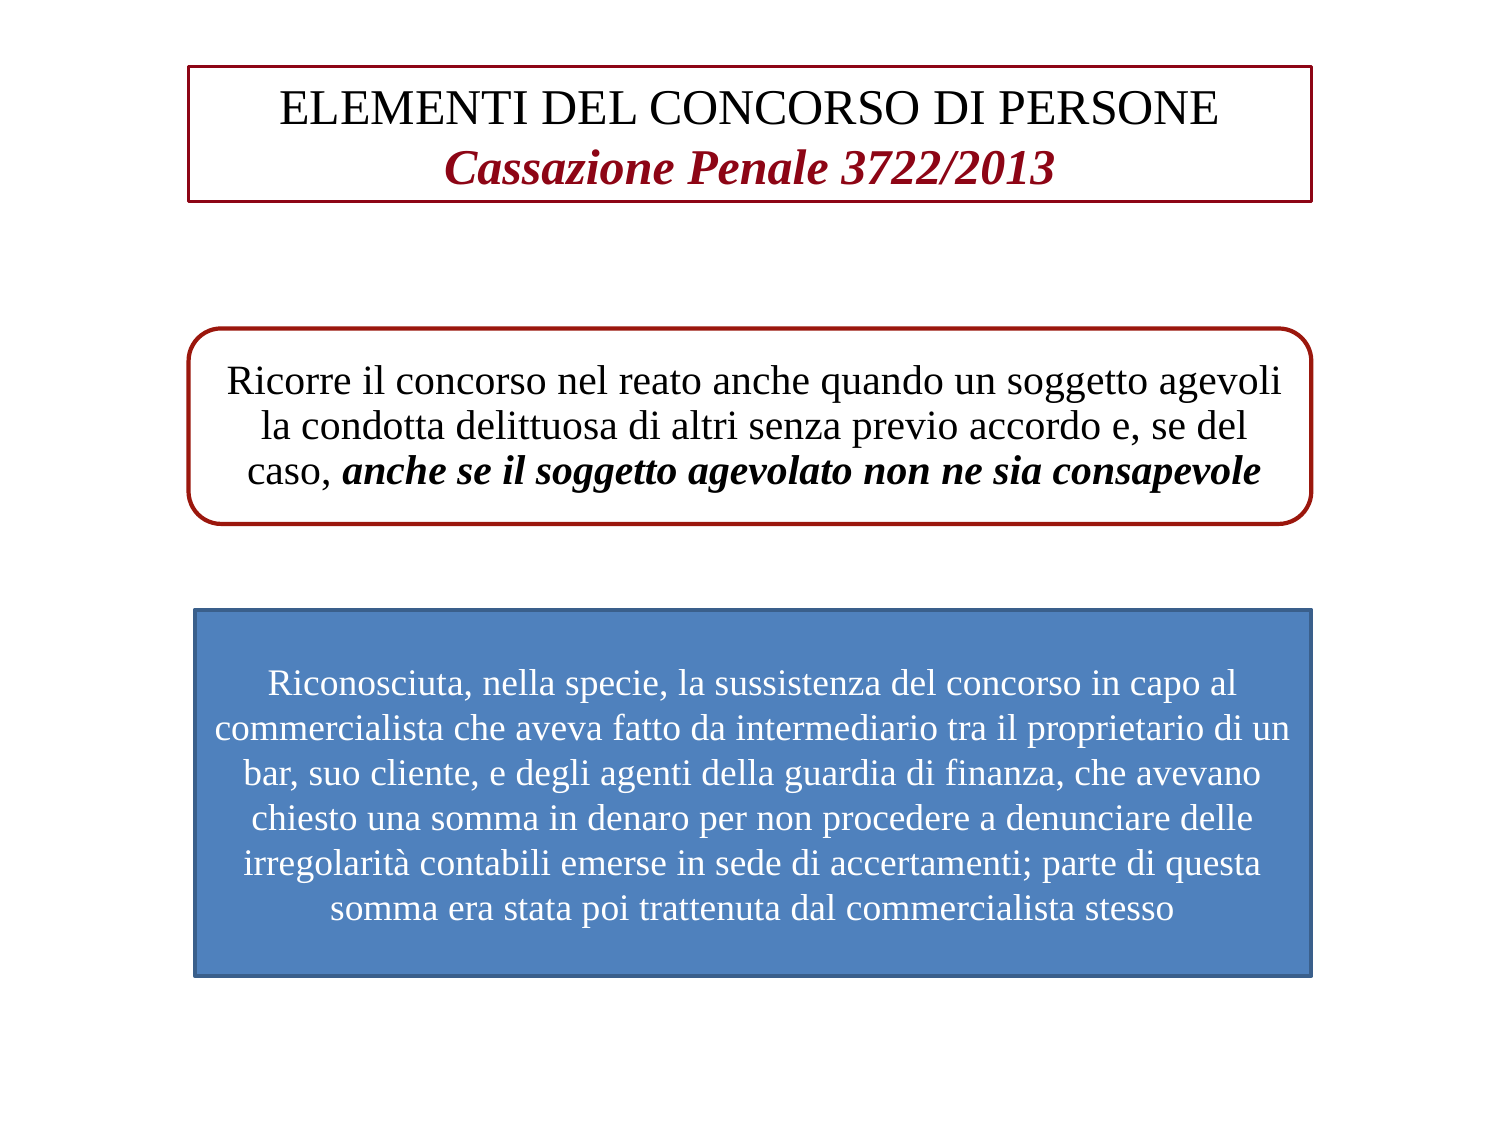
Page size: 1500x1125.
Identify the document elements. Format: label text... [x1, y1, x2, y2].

text_box ELEMENTI DEL CONCORSO DI PERSONE Cassazione Penale 3722/2013 [188, 66, 1312, 202]
text_box Riconosciuta, nella specie, la sussistenza del concorso in capo al commercialista che aveva fatto da intermediario tra il proprietario di un bar, suo cliente, e degli agenti della guardia di finanza, che avevano chiesto una somma in denaro per non procedere a denunciare delle irregolarità contabili emerse in sede di accertamenti; parte di questa somma era stata poi trattenuta dal commercialista stesso [193, 670, 1313, 978]
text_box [188, 202, 1312, 664]
